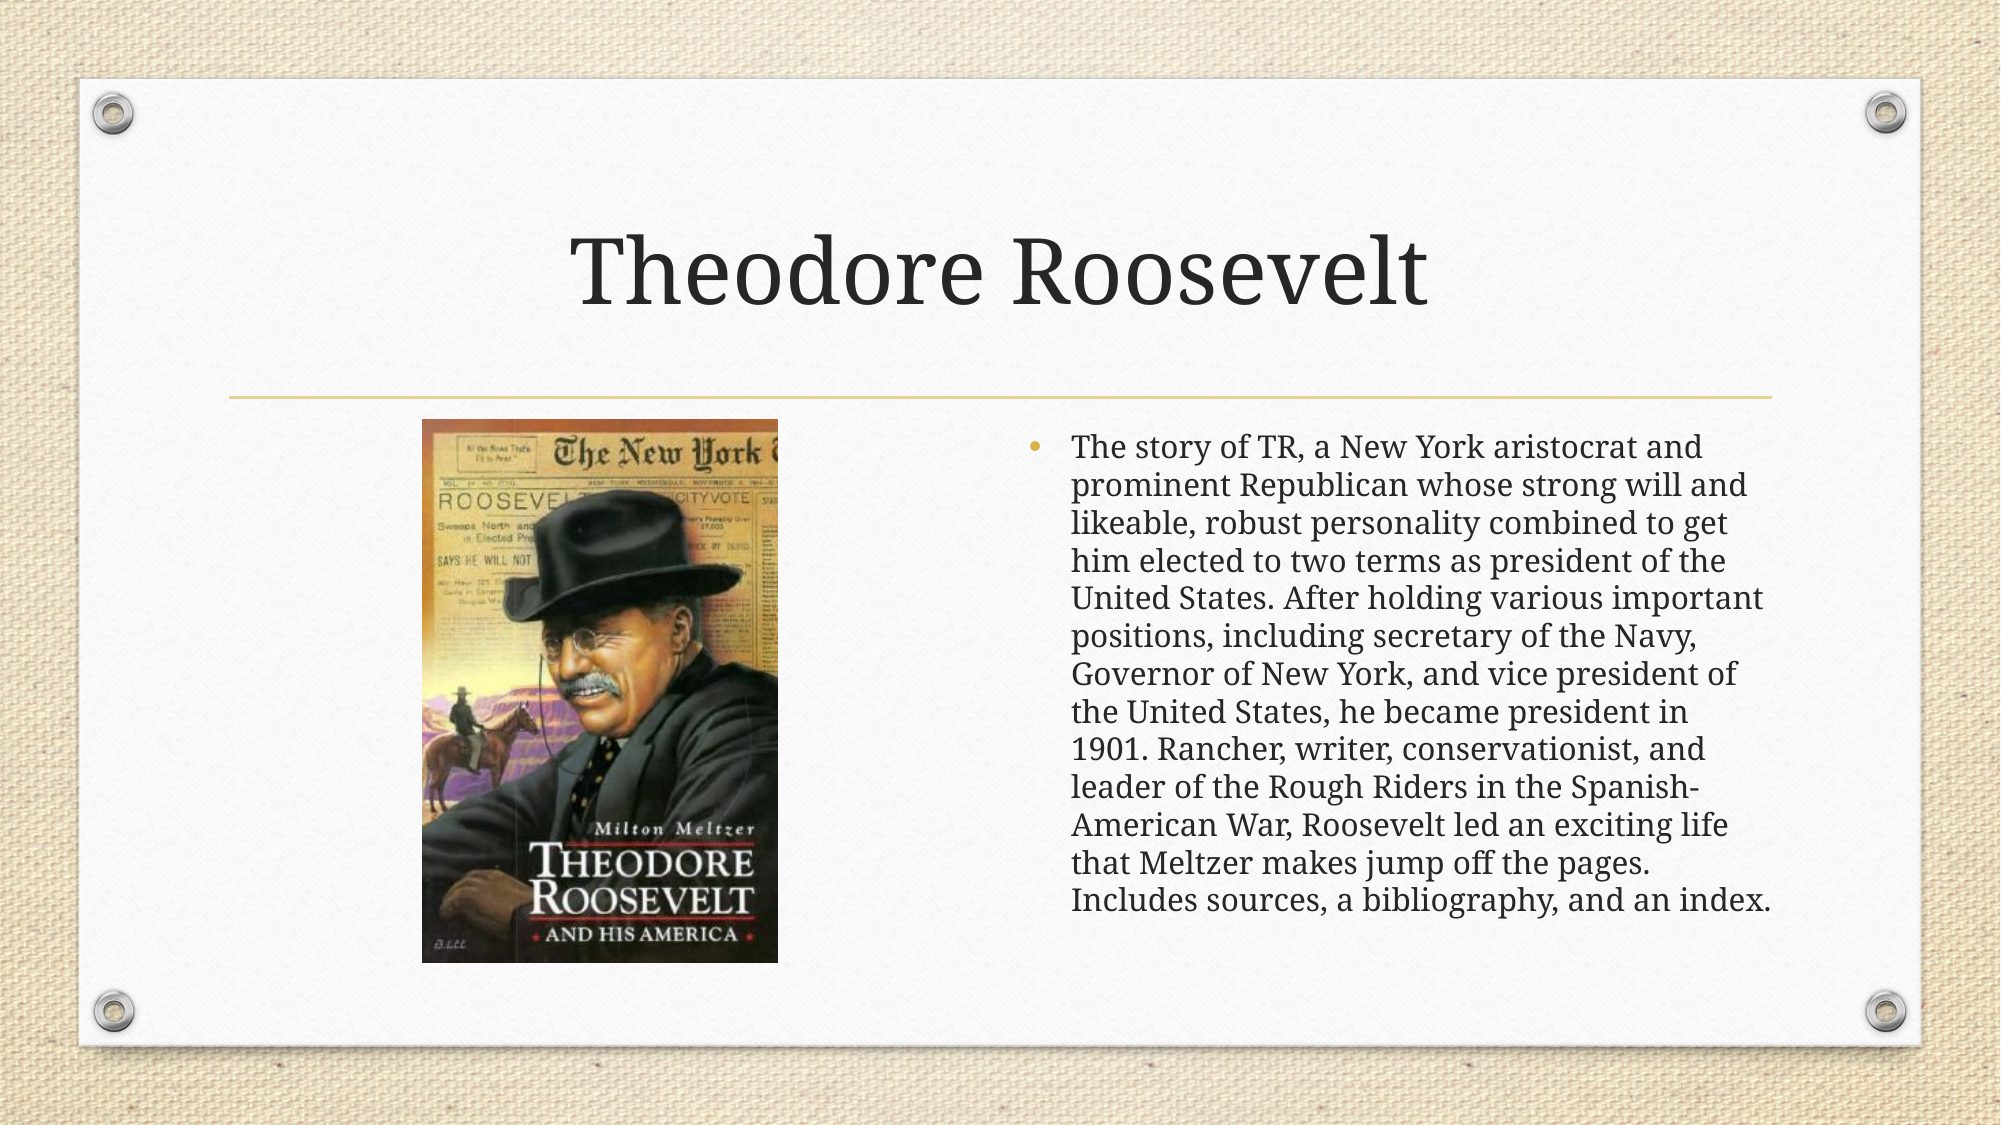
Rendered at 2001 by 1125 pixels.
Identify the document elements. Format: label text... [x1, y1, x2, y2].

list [422, 419, 778, 964]
list The story of TR, a New York aristocrat and prominent Republican whose strong will and likeable, robust personality combined to get him elected to two terms as president of the United States. After holding various important positions, including secretary of the Navy, Governor of New York, and vice president of the United States, he became president in 1901. Rancher, writer, conservationist, and leader of the Rough Riders in the Spanish-American War, Roosevelt led an exciting life that Meltzer makes jump off the pages. Includes sources, a bibliography, and an index. [1013, 420, 1788, 963]
title Theodore Roosevelt [212, 161, 1788, 375]
picture [0, 0, 2001, 1125]
